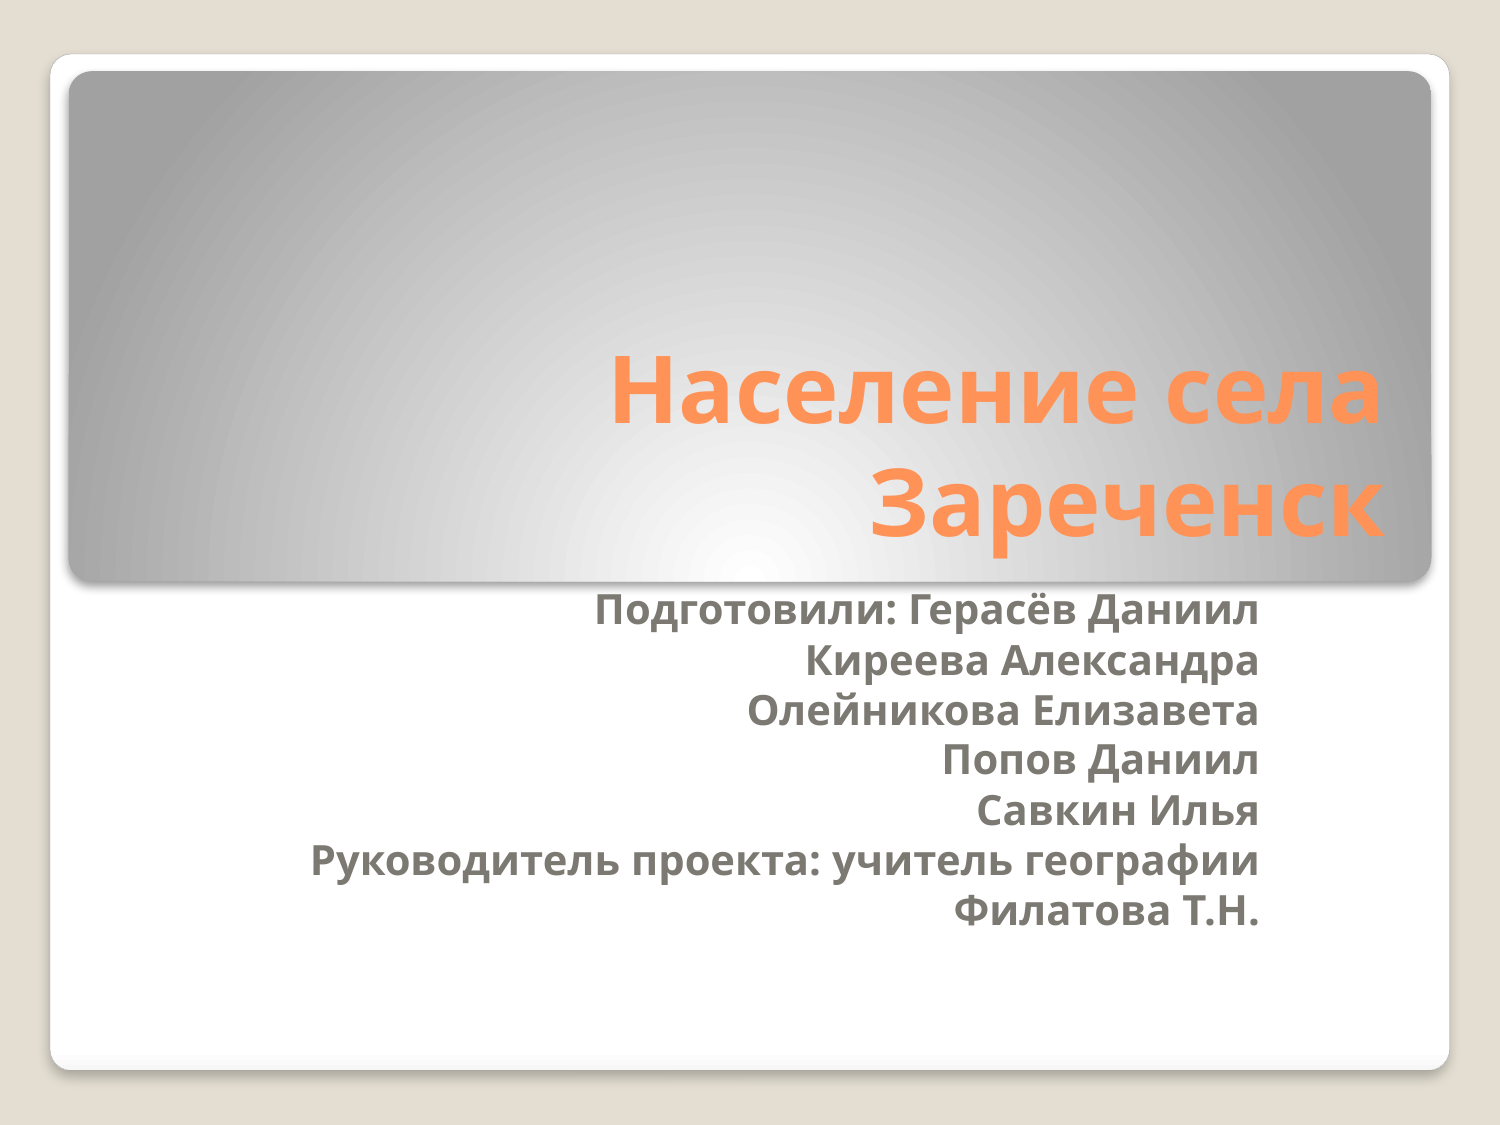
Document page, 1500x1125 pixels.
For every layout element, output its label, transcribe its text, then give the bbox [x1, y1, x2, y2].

title Население села Зареченск [118, 267, 1394, 563]
subtitle Подготовили: Герасёв Даниил Киреева Александра Олейникова Елизавета Попов Даниил Савкин Илья Руководитель проекта: учитель географии Филатова Т.Н. [225, 583, 1275, 1035]
